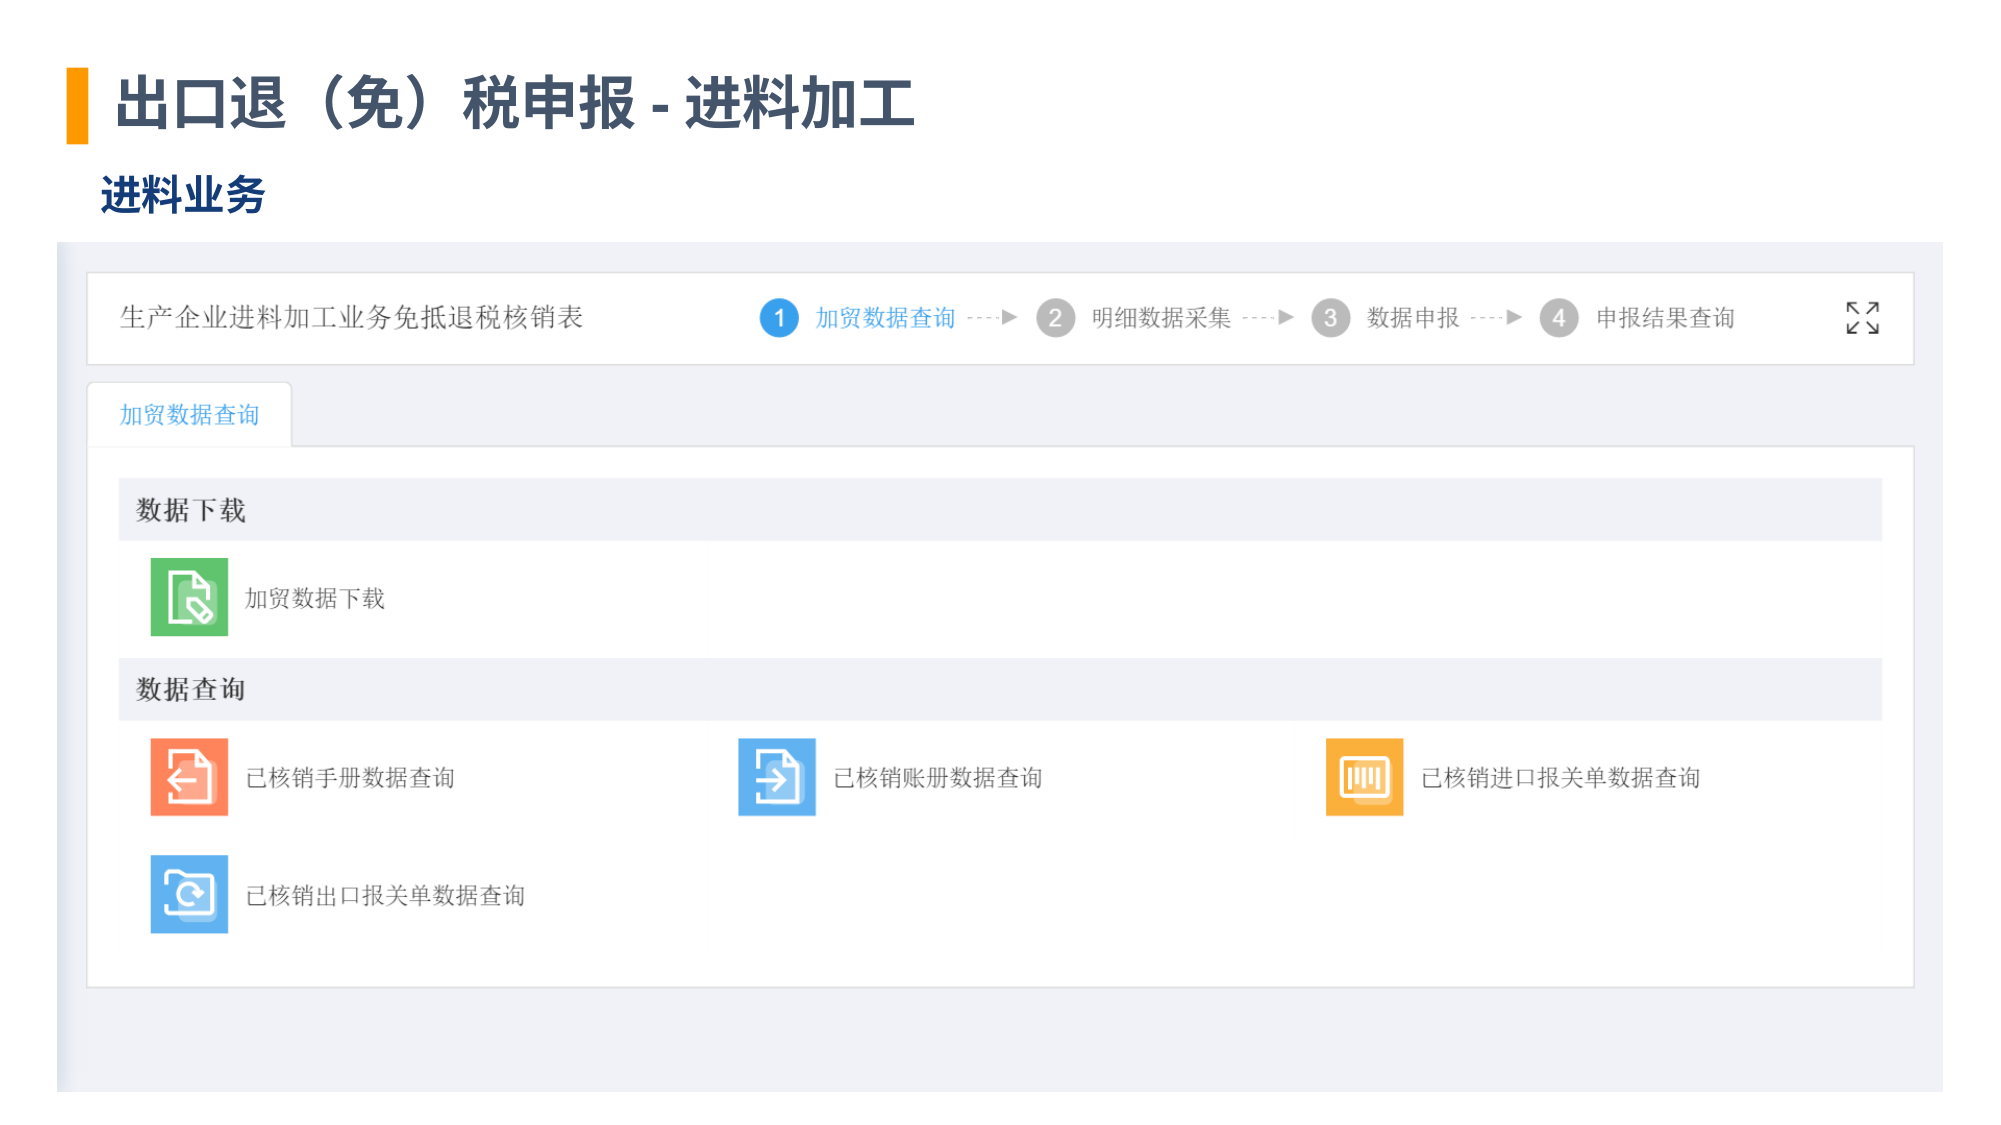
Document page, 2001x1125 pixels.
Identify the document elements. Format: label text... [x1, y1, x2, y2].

picture [57, 242, 1943, 1092]
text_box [66, 58, 927, 145]
text_box 进料业务 [85, 160, 282, 226]
